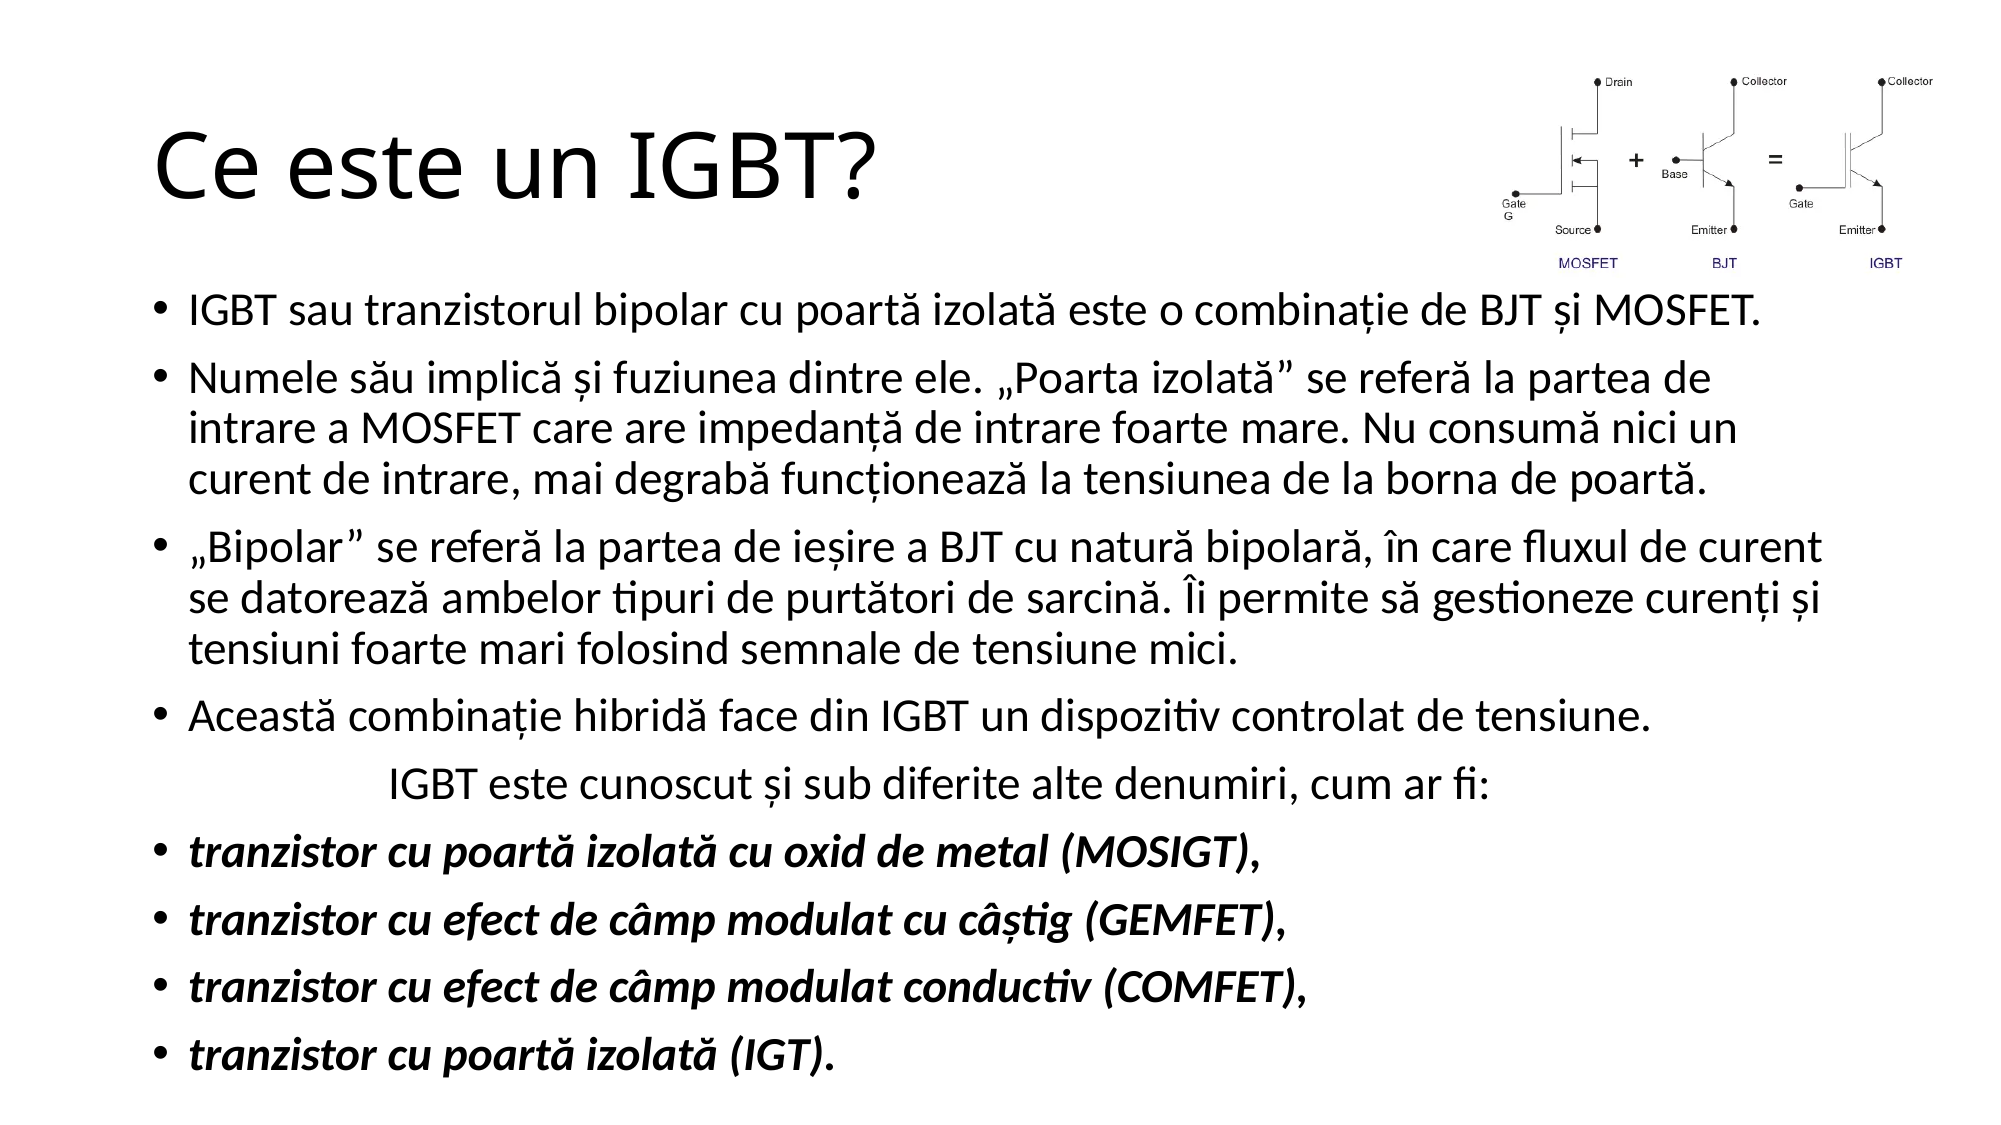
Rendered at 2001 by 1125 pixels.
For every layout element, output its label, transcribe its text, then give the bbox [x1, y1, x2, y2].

title Ce este un IGBT? [137, 59, 1487, 277]
picture [1487, 49, 1943, 278]
list IGBT sau tranzistorul bipolar cu poartă izolată este o combinație de BJT și MOSFET. Numele său implică și fuziunea dintre ele. „Poarta izolată” se referă la partea de intrare a MOSFET care are impedanță de intrare foarte mare. Nu consumă nici un curent de intrare, mai degrabă funcționează la tensiunea de la borna de poartă. „Bipolar” se referă la partea de ieșire a BJT cu natură bipolară, în care fluxul de curent se datorează ambelor tipuri de purtători de sarcină. Îi permite să gestioneze curenți și tensiuni foarte mari folosind semnale de tensiune mici. Această combinație hibridă face din IGBT un dispozitiv controlat de tensiune. IGBT este cunoscut și sub diferite alte denumiri, cum ar fi: tranzistor cu poartă izolată cu oxid de metal (MOSIGT), tranzistor cu efect de câmp modulat cu câștig (GEMFET), tranzistor cu efect de câmp modulat conductiv (COMFET), tranzistor cu poartă izolată (IGT). [137, 277, 1863, 1100]
